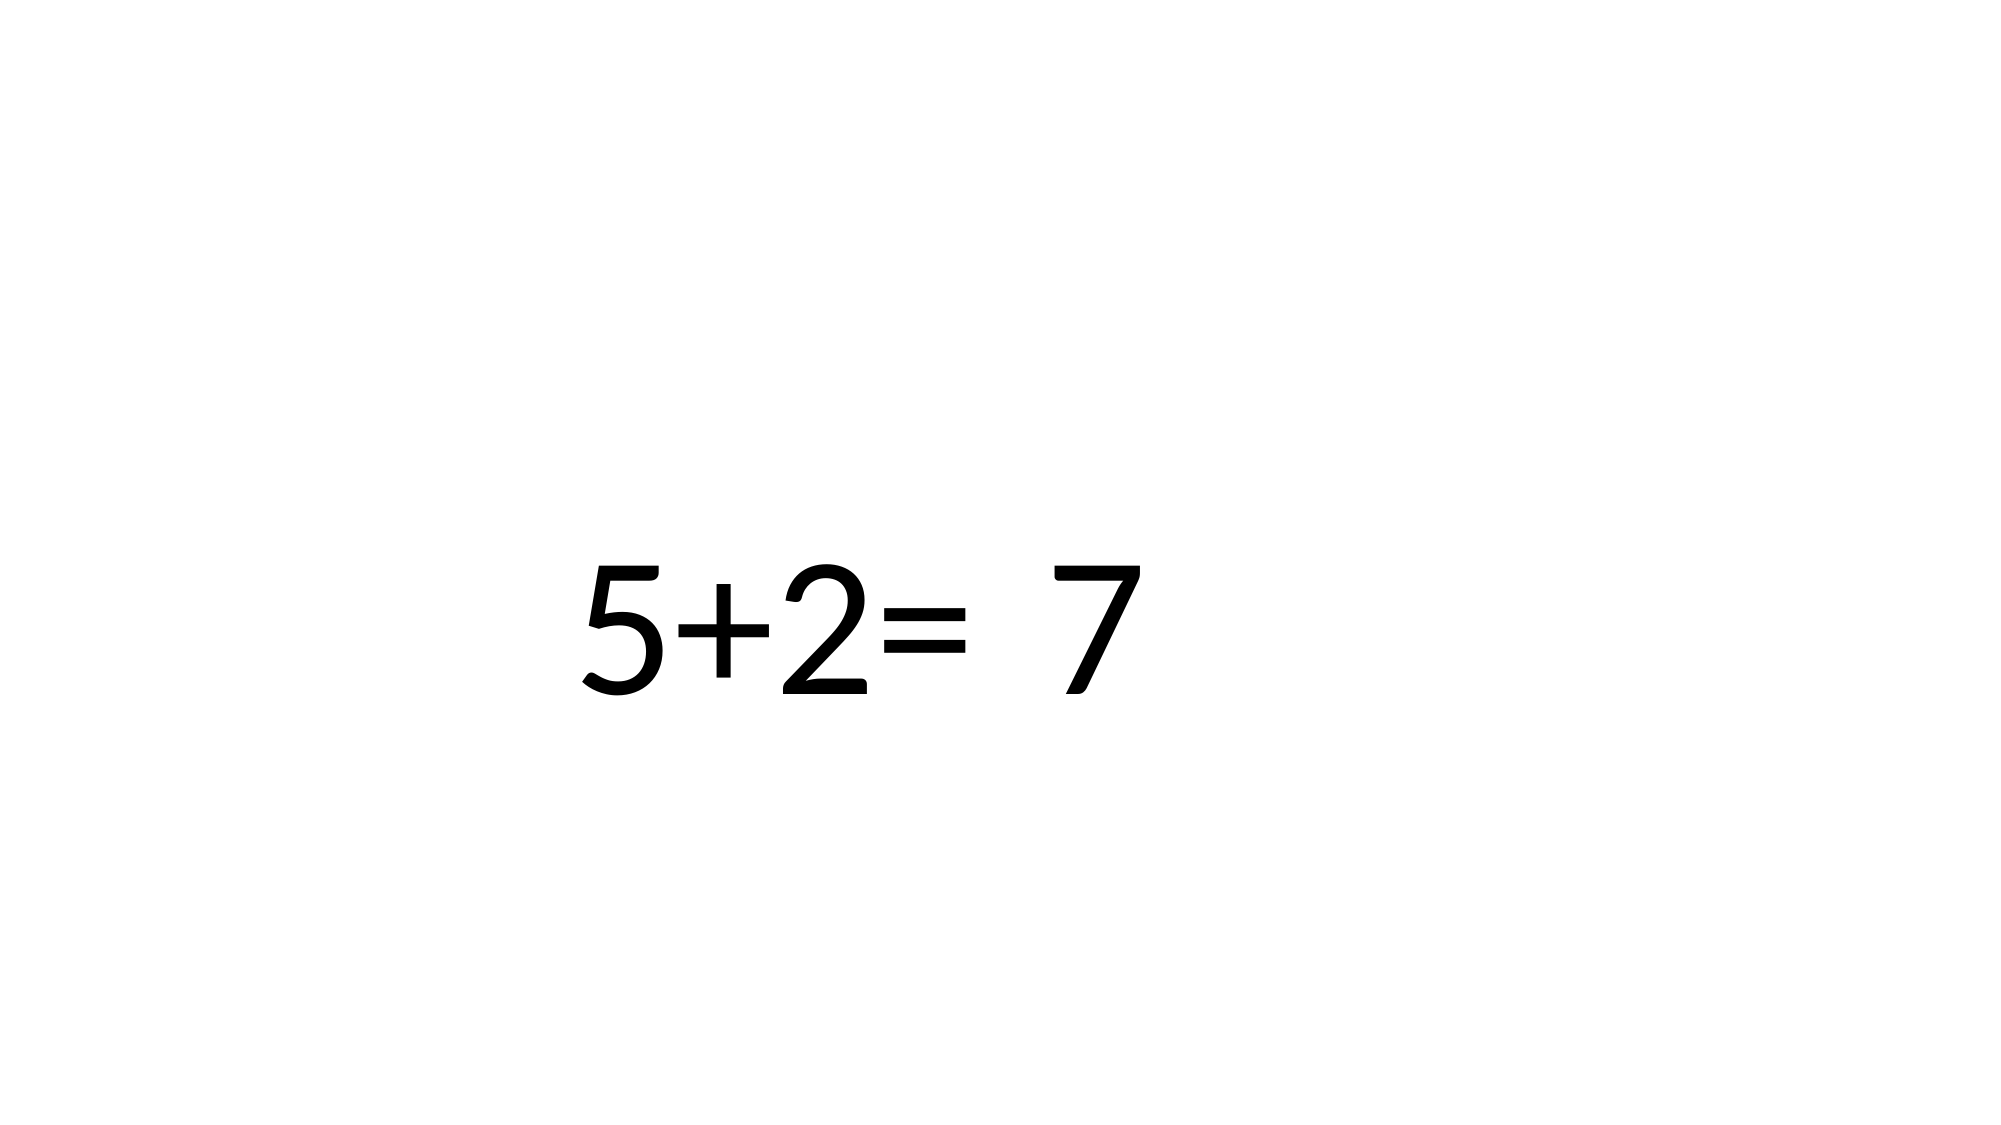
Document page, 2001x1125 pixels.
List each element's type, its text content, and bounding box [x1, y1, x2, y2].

text_box 7 [1030, 486, 1163, 742]
text_box 5+2= [558, 486, 991, 742]
